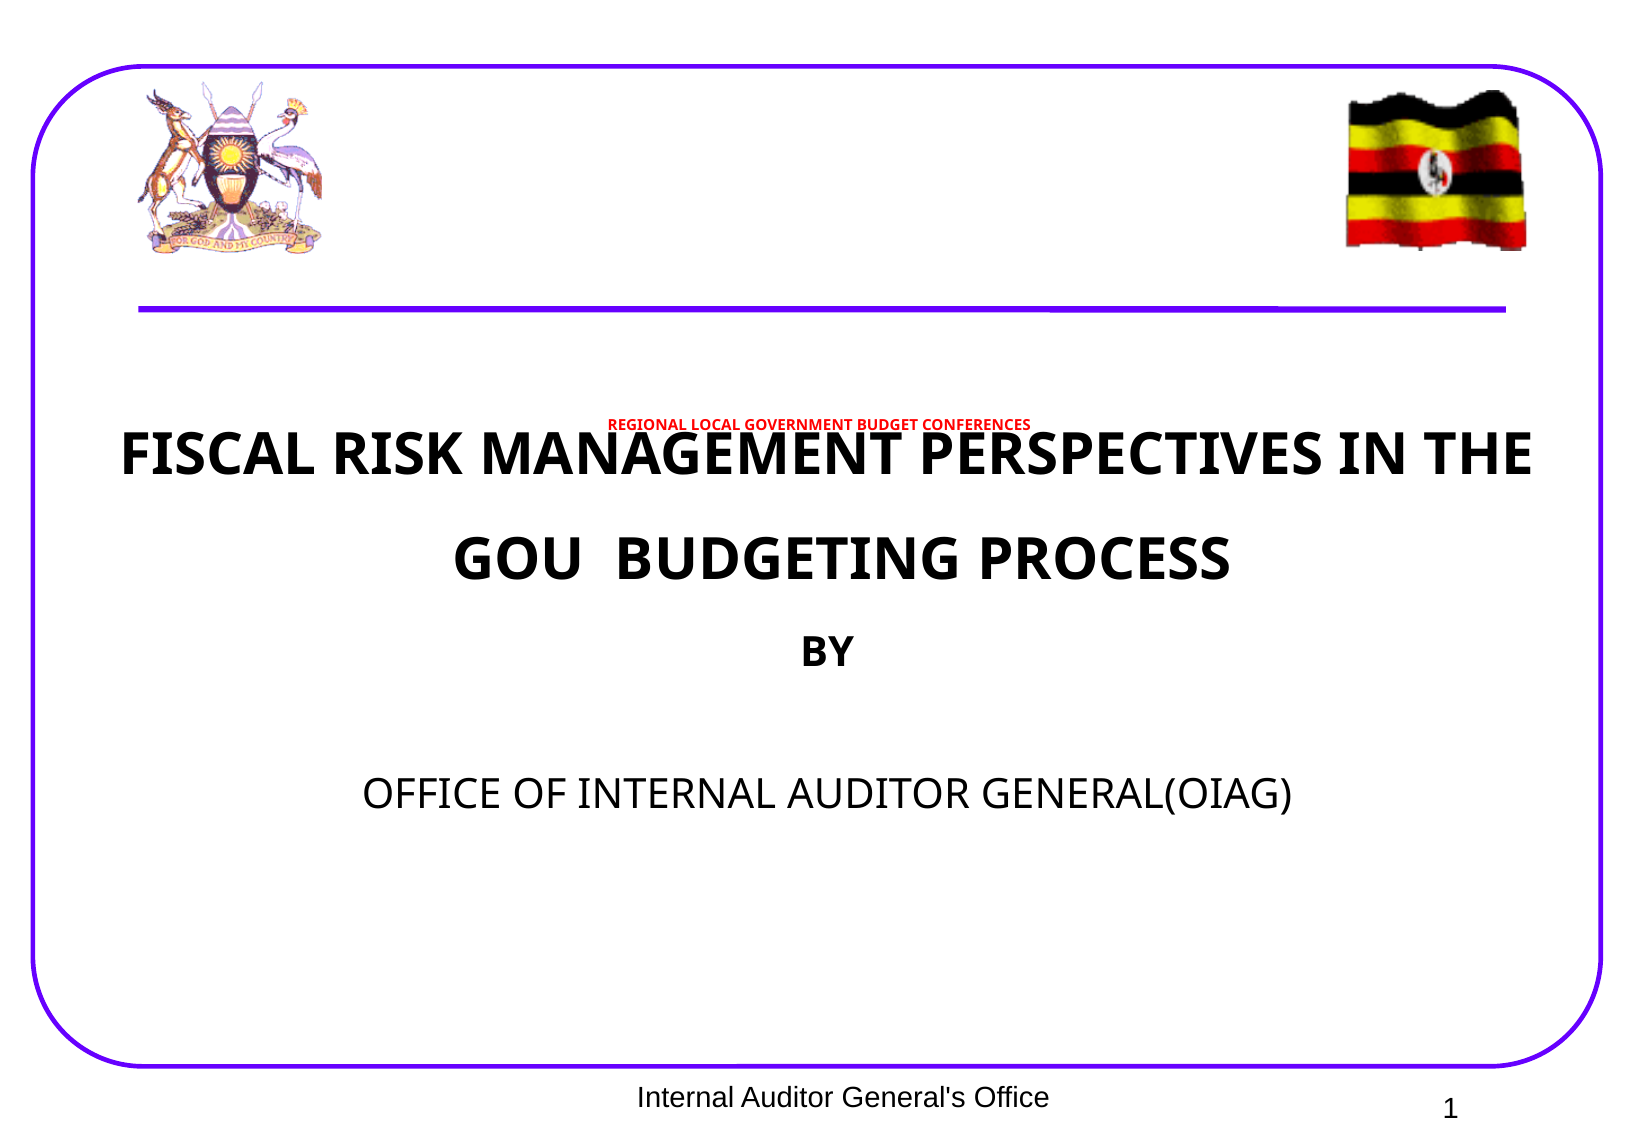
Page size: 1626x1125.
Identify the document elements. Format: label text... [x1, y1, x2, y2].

picture [127, 78, 268, 254]
list FISCAL RISK MANAGEMENT PERSPECTIVES IN THE GOU BUDGETING PROCESS BY OFFICE OF INTERNAL AUDITOR GENERAL(OIAG) [85, 312, 1569, 1032]
footer Internal Auditor General's Office [540, 1070, 1156, 1125]
picture [1357, 90, 1537, 251]
slide_number 1 [1308, 1082, 1594, 1125]
title REGIONAL LOCAL GOVERNMENT BUDGET CONFERENCES [268, 18, 1357, 312]
